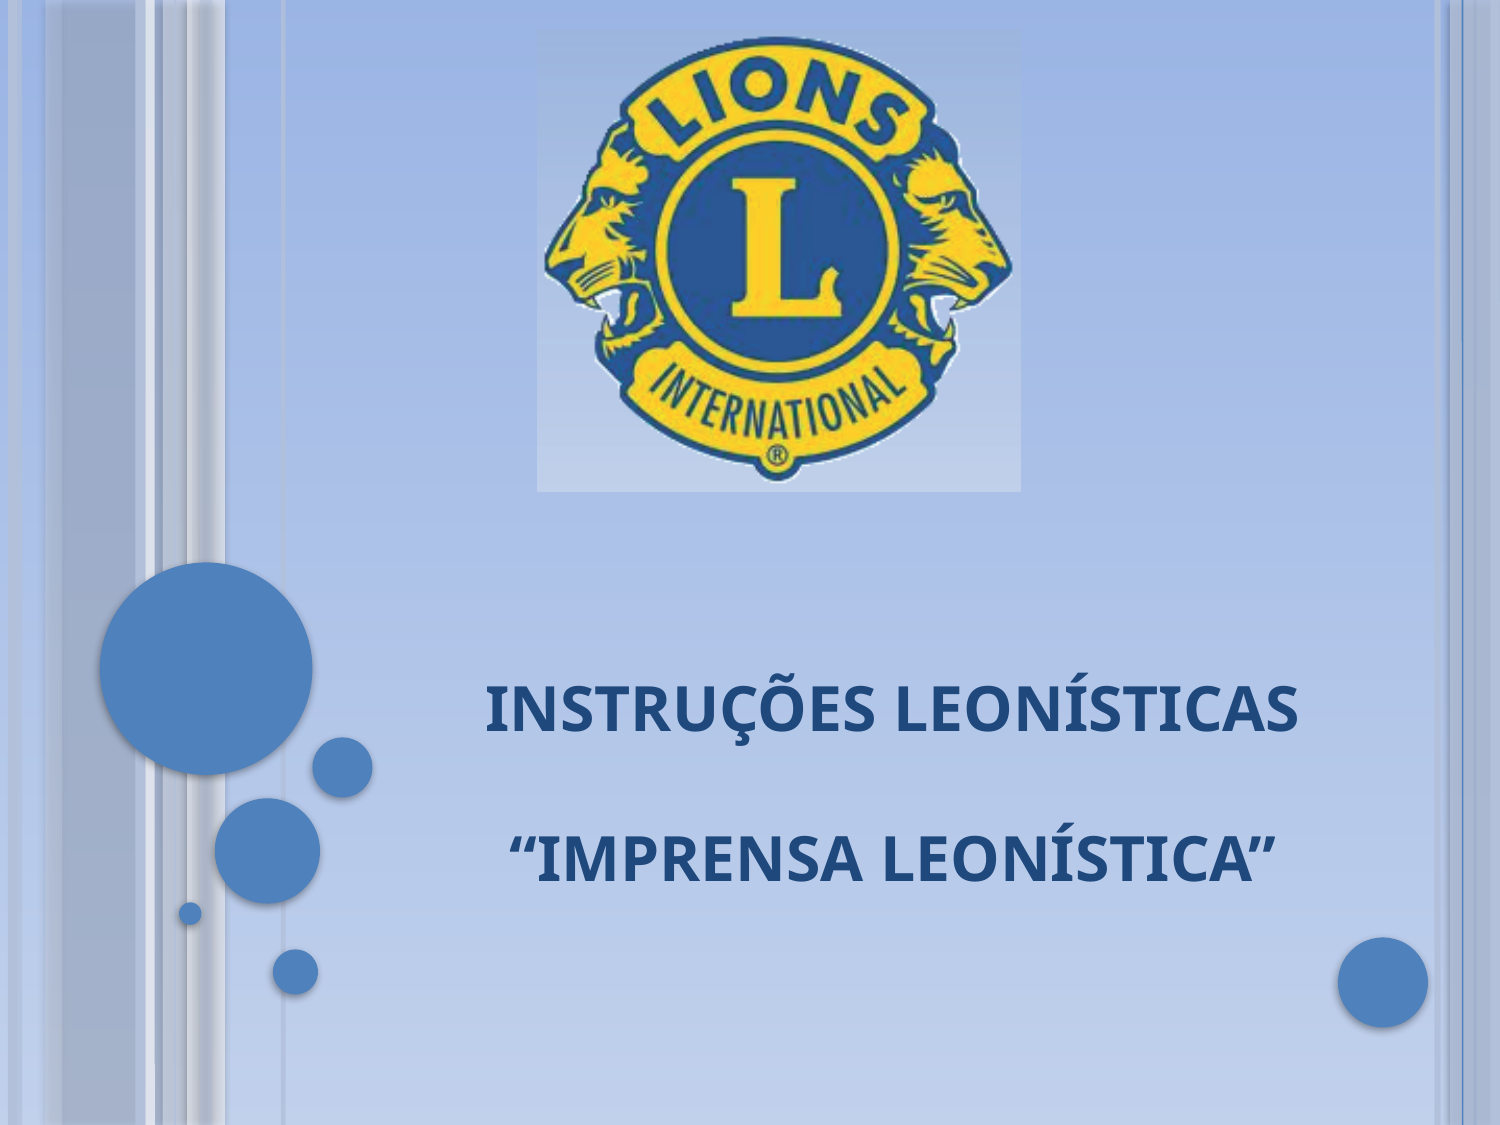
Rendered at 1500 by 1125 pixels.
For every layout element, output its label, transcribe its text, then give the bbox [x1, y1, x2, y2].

picture [536, 28, 1022, 493]
title INSTRUÇÕES LEONÍSTICAS “IMPRENSA LEONÍSTICA” [375, 609, 1412, 976]
